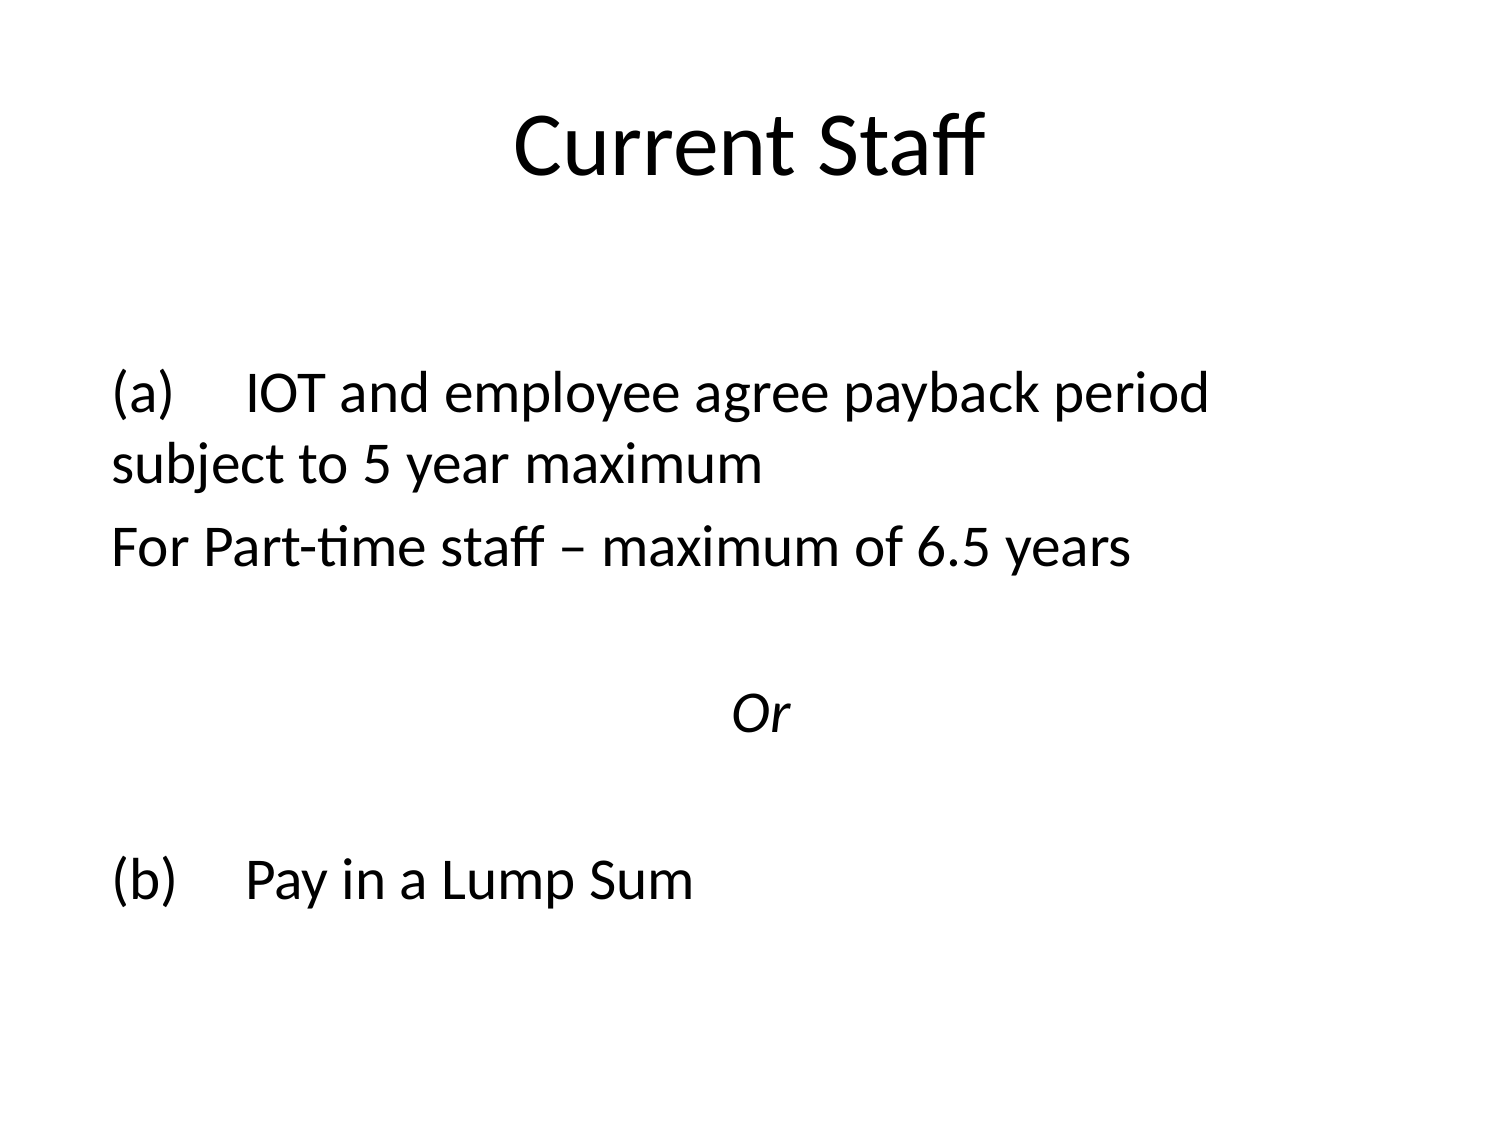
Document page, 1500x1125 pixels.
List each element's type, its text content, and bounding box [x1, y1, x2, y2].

title Current Staff [75, 45, 1425, 233]
list (a) IOT and employee agree payback period subject to 5 year maximum For Part-time staff – maximum of 6.5 years Or (b) Pay in a Lump Sum [75, 262, 1425, 1005]
